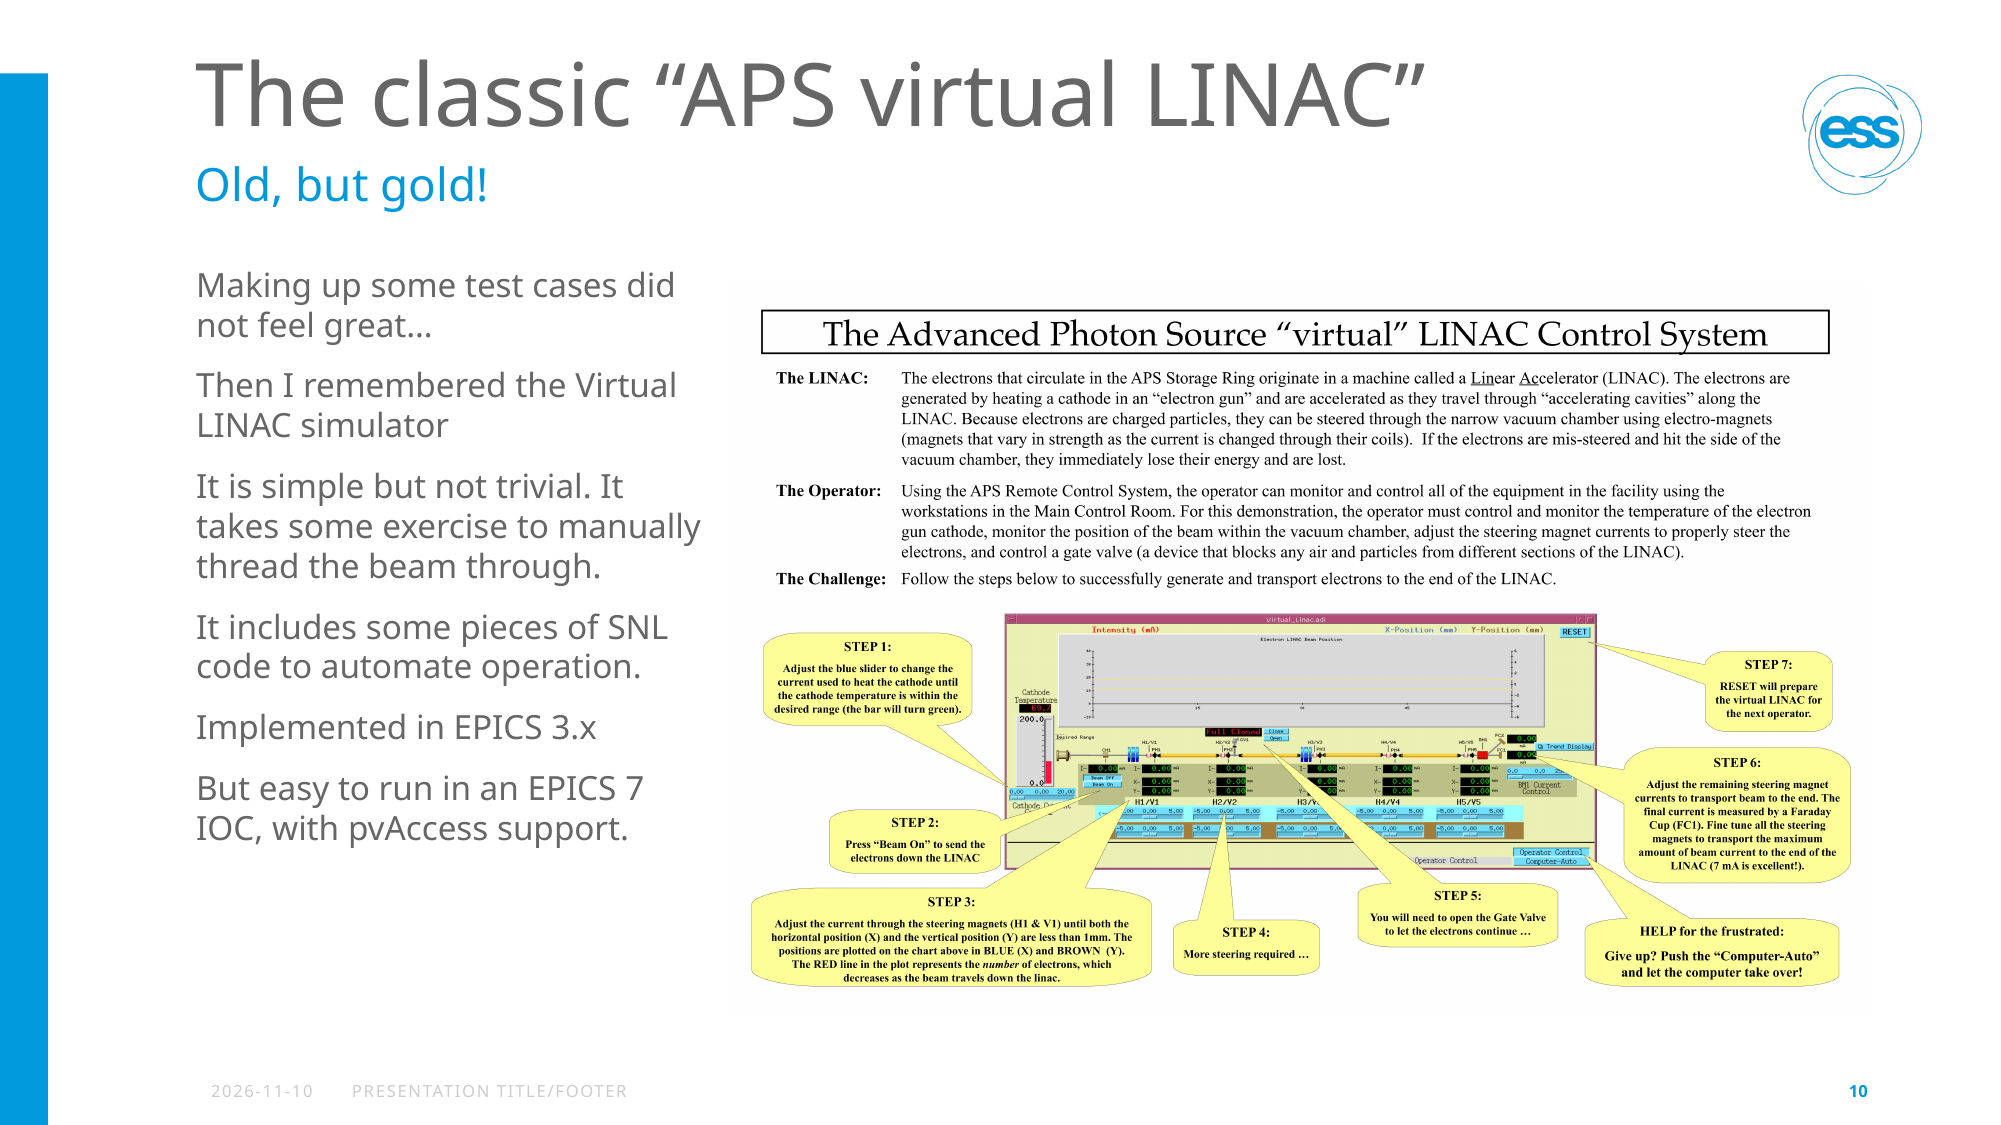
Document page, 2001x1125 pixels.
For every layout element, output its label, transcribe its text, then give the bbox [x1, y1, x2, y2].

footer PRESENTATION TITLE/FOOTER [336, 1062, 1046, 1123]
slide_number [196, 1062, 333, 1123]
list Old, but gold! [181, 152, 1717, 236]
picture [728, 283, 1866, 1015]
title The classic “APS virtual LINAC” [181, 43, 1717, 152]
slide_number 10 [1432, 1062, 1883, 1123]
list Making up some test cases did not feel great… Then I remembered the Virtual LINAC simulator It is simple but not trivial. It takes some exercise to manually thread the beam through. It includes some pieces of SNL code to automate operation. Implemented in EPICS 3.x But easy to run in an EPICS 7 IOC, with pvAccess support. [179, 256, 714, 1039]
